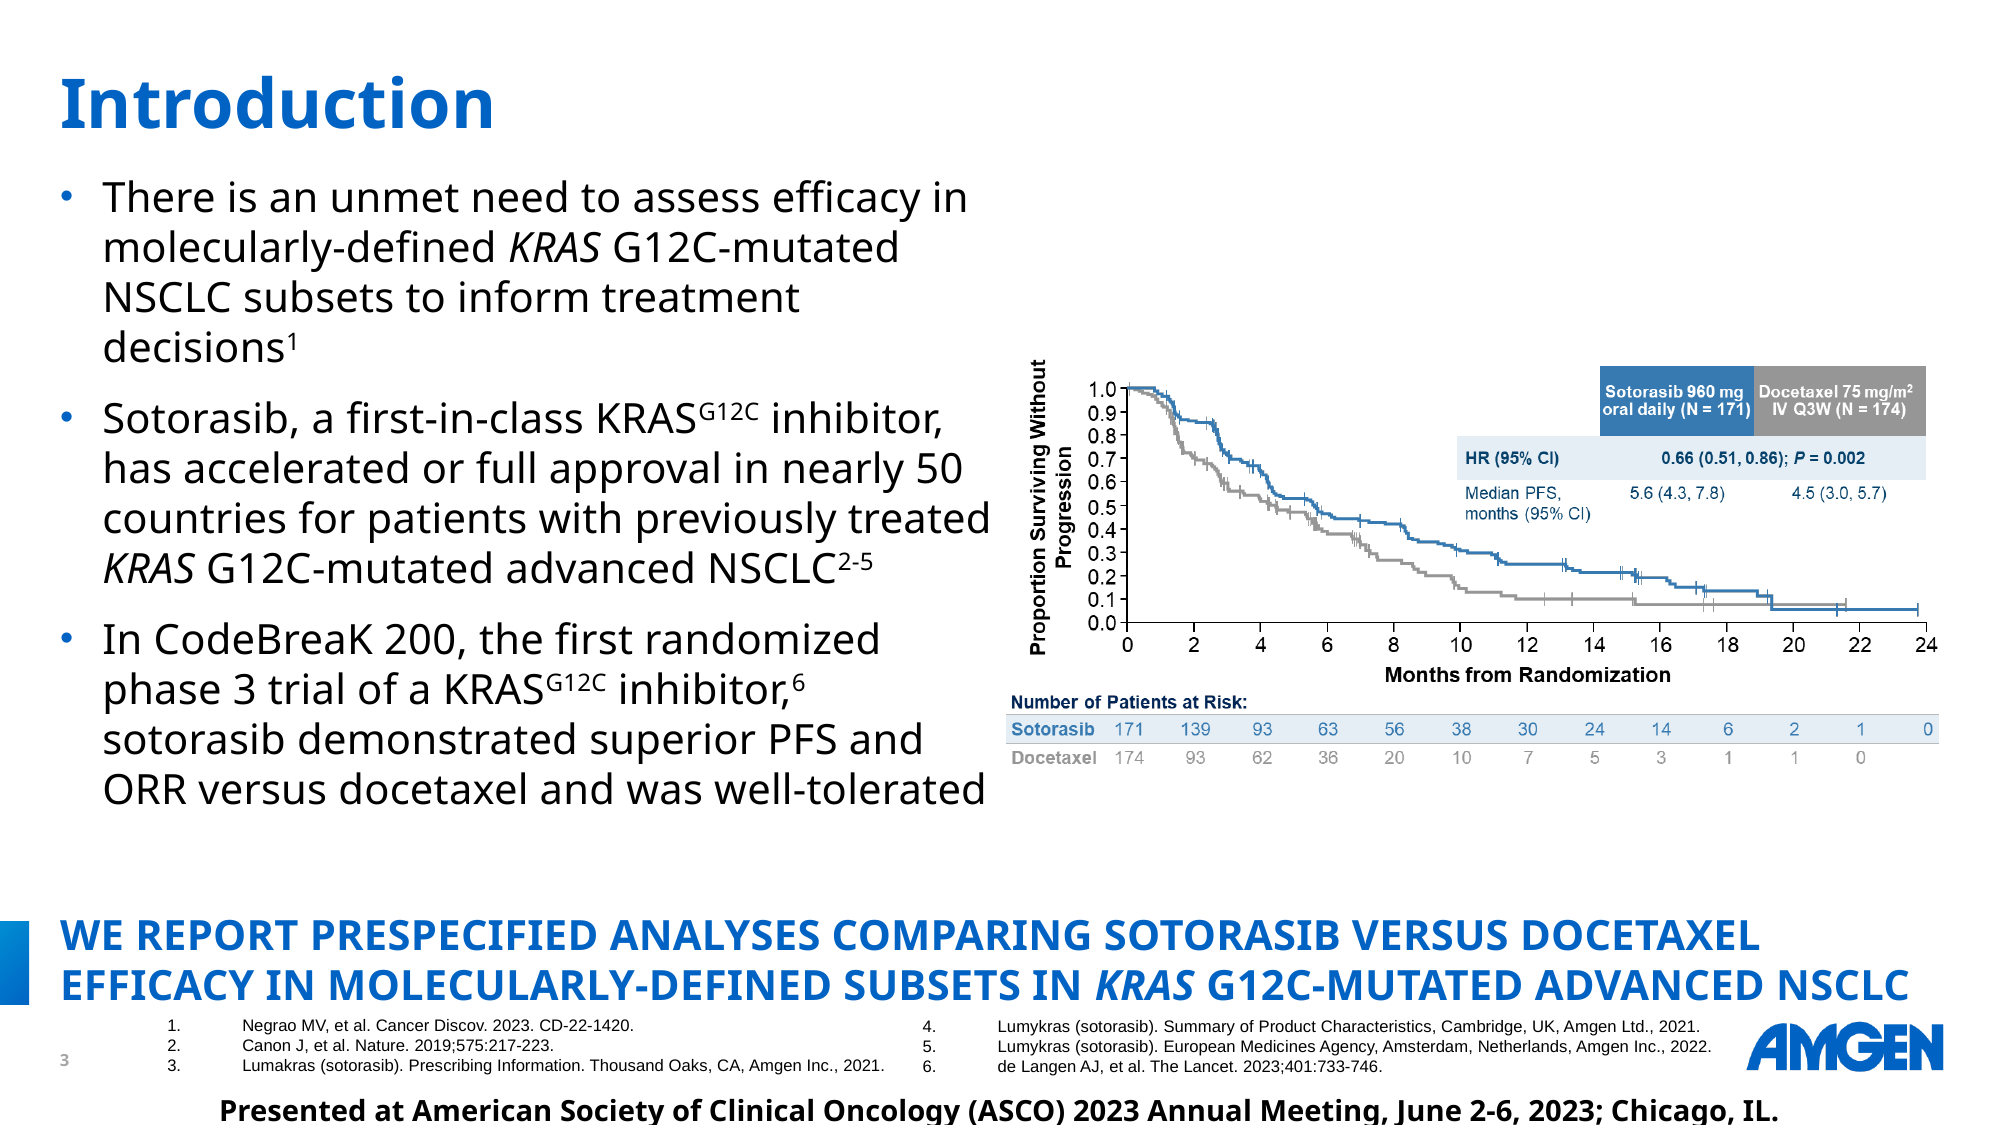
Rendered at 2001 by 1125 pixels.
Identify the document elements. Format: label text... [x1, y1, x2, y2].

text_box [0, 921, 30, 1005]
text_box Presented at American Society of Clinical Oncology (ASCO) 2023 Annual Meeting, June 2-6, 2023; Chicago, IL. [219, 1085, 1781, 1125]
list There is an unmet need to assess efficacy in molecularly-defined KRAS G12C-mutated NSCLC subsets to inform treatment decisions1 Sotorasib, a first-in-class KRASG12C inhibitor, has accelerated or full approval in nearly 50 countries for patients with previously treated KRAS G12C-mutated advanced NSCLC2-5 In CodeBreaK 200, the first randomized phase 3 trial of a KRASG12C inhibitor,6 sotorasib demonstrated superior PFS and ORR versus docetaxel and was well-tolerated [60, 170, 1000, 644]
text_box Negrao MV, et al. Cancer Discov. 2023. CD-22-1420. Canon J, et al. Nature. 2019;575:217-223. Lumakras (sotorasib). Prescribing Information. Thousand Oaks, CA, Amgen Inc., 2021. [152, 1007, 1153, 1083]
list We report prespecified analyses comparing sotorasib versus docetaxel efficacy in molecularly-defined subsets in KRAS G12C-mutated advanced NSCLC [60, 891, 1941, 1027]
picture [1909, 1021, 1955, 1072]
title Introduction [60, 60, 1941, 144]
text_box Lumykras (sotorasib). Summary of Product Characteristics, Cambridge, UK, Amgen Ltd., 2021. Lumykras (sotorasib). European Medicines Agency, Amsterdam, Netherlands, Amgen Inc., 2022. de Langen AJ, et al. The Lancet. 2023;401:733-746. [907, 1008, 1909, 1083]
picture [999, 346, 1951, 779]
